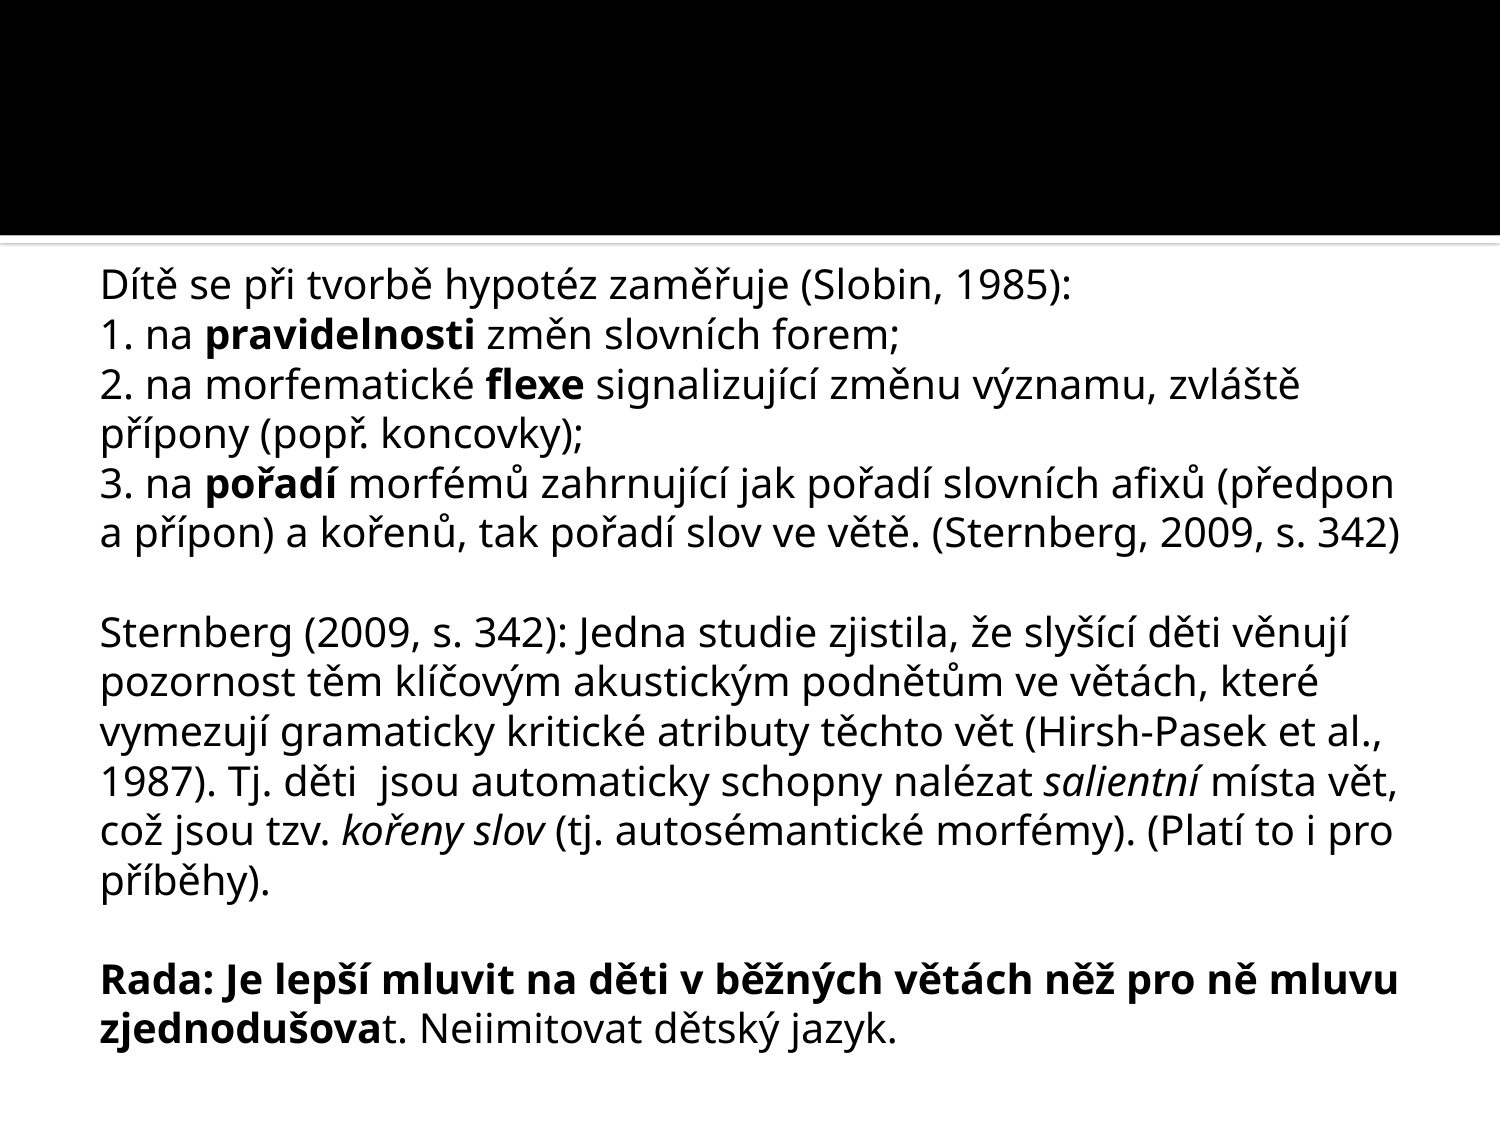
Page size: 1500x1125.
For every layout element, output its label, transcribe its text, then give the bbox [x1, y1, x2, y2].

list Dítě se při tvorbě hypotéz zaměřuje (Slobin, 1985): 1. na pravidelnosti změn slovních forem; 2. na morfematické flexe signalizující změnu významu, zvláště přípony (popř. koncovky); 3. na pořadí morfémů zahrnující jak pořadí slovních afixů (předpon a přípon) a kořenů, tak pořadí slov ve větě. (Sternberg, 2009, s. 342) Sternberg (2009, s. 342): Jedna studie zjistila, že slyšící děti věnují pozornost těm klíčovým akustickým podnětům ve větách, které vymezují gramaticky kritické atributy těchto vět (Hirsh-Pasek et al., 1987). Tj. děti jsou automaticky schopny nalézat salientní místa vět, což jsou tzv. kořeny slov (tj. autosémantické morfémy). (Platí to i pro příběhy). Rada: Je lepší mluvit na děti v běžných větách něž pro ně mluvu zjednodušovat. Neiimitovat dětský jazyk. [75, 243, 1425, 1118]
